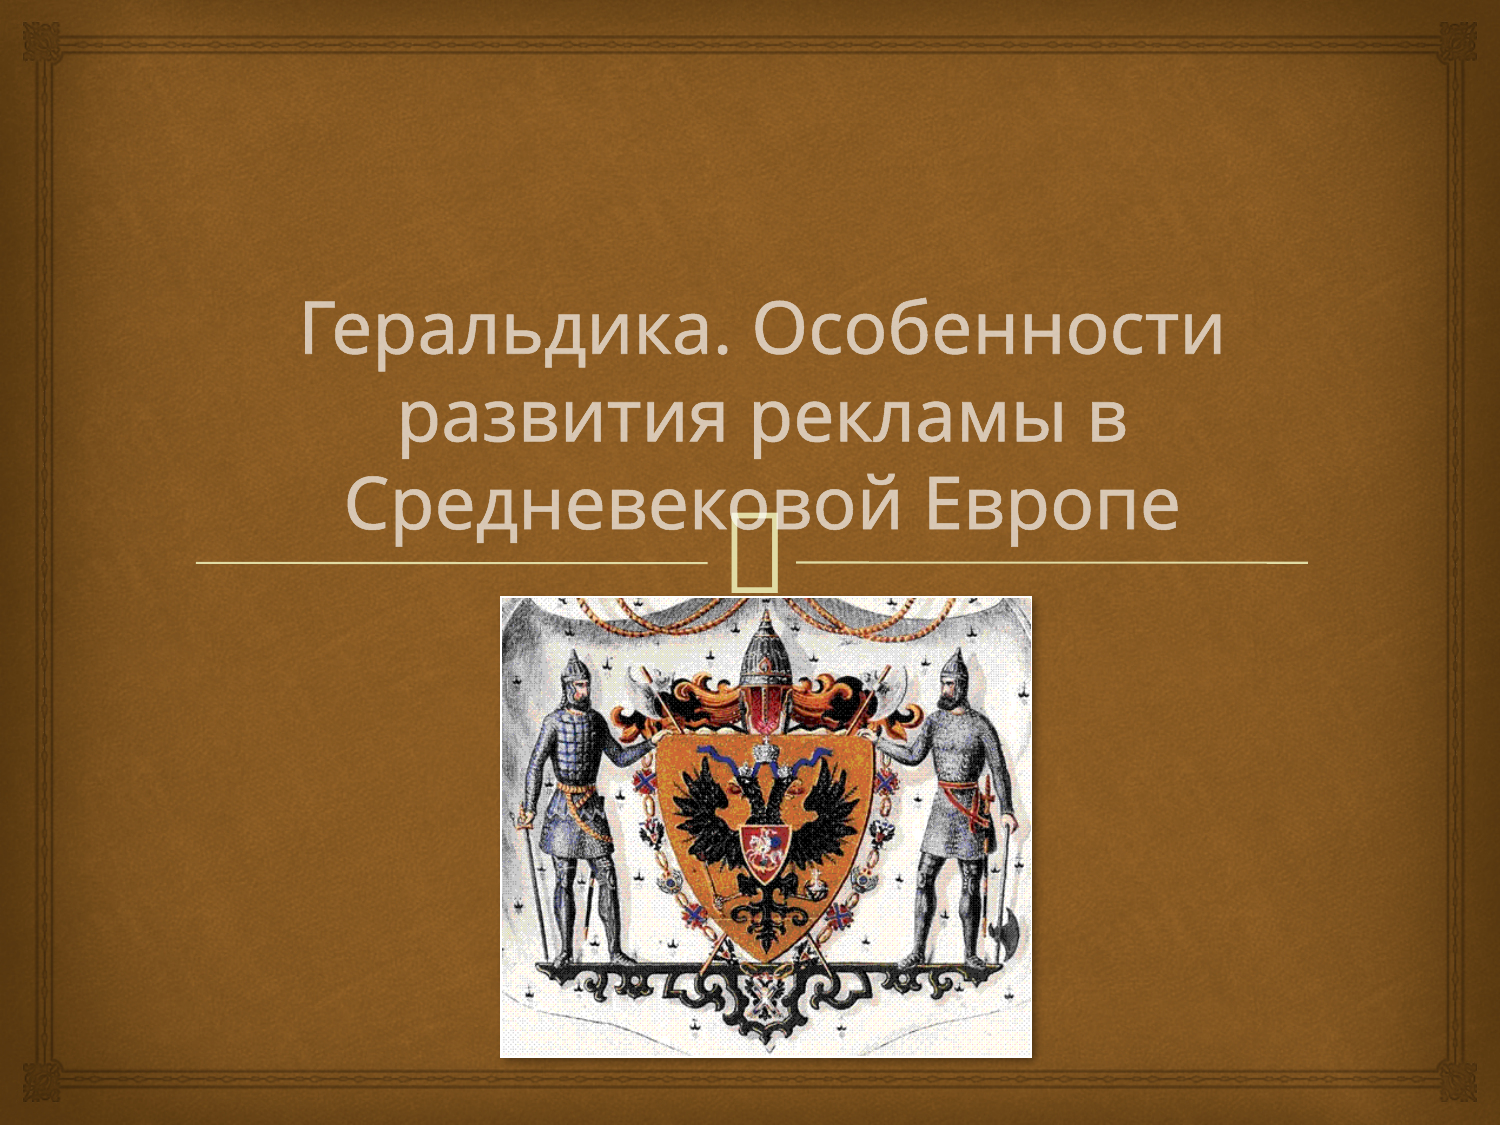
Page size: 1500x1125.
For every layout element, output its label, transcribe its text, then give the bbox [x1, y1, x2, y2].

title Геральдика. Особенности развития рекламы в Средневековой Европе [206, 267, 1319, 552]
picture [0, 0, 1500, 1125]
